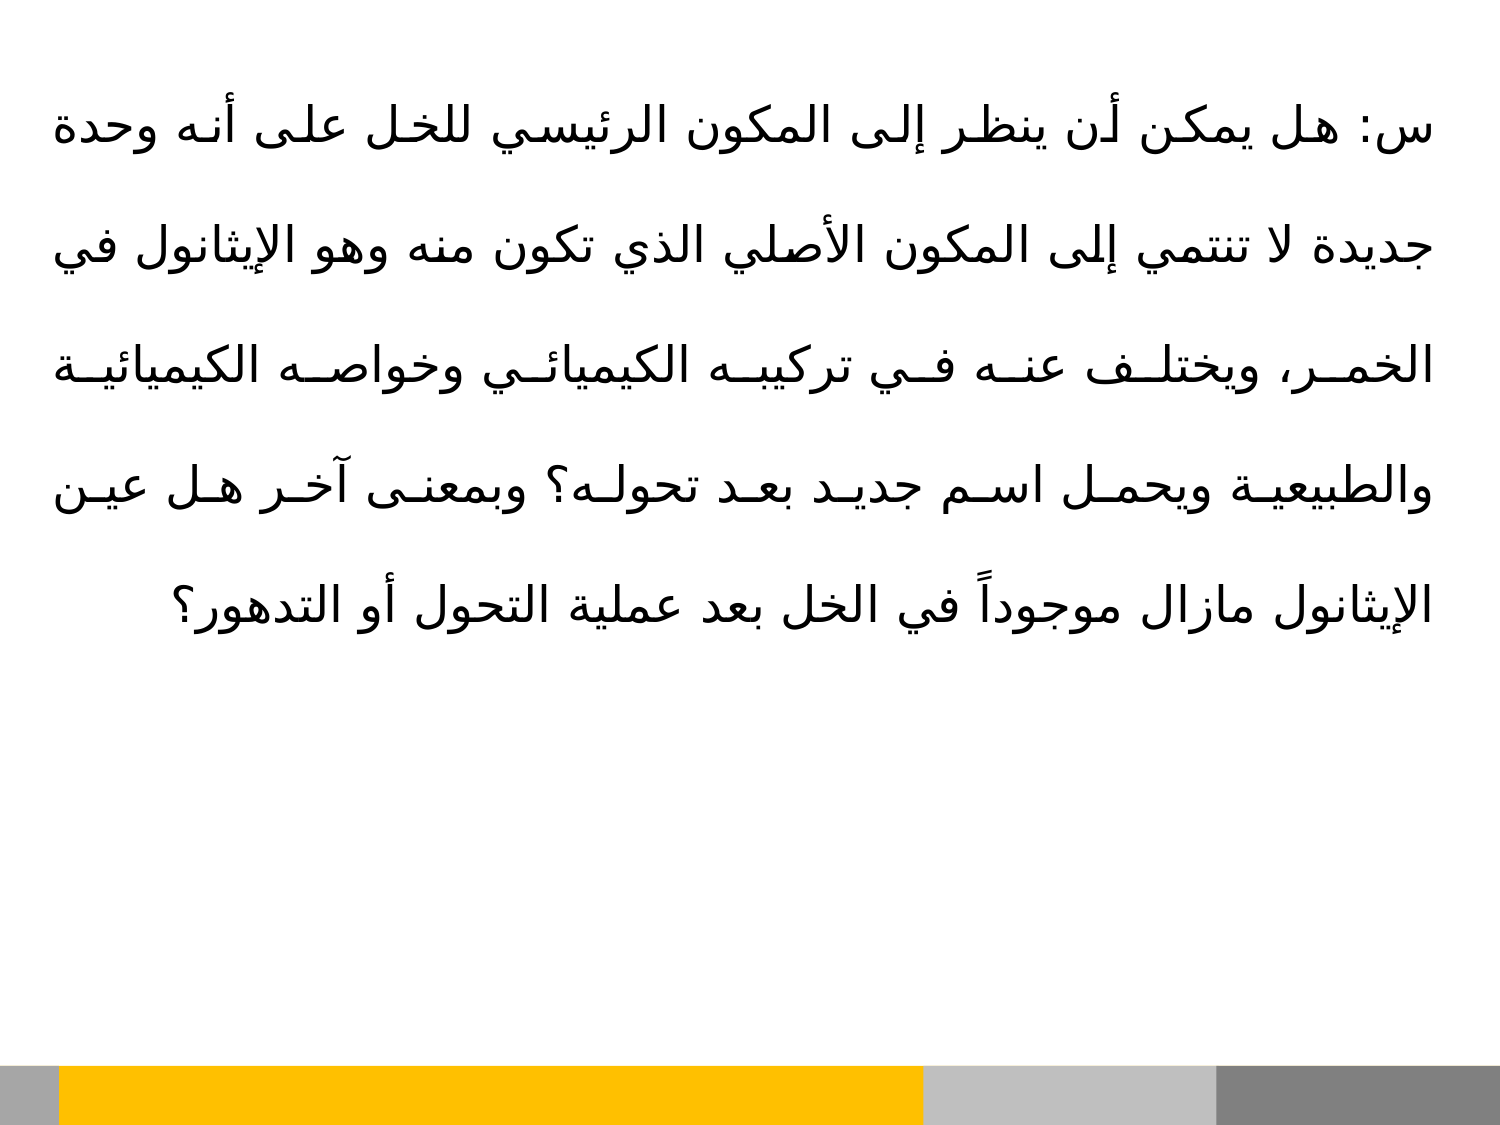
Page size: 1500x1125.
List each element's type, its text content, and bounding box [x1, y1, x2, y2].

text_box [0, 1064, 61, 1125]
text_box [1214, 1064, 1500, 1125]
text_box [61, 1064, 921, 1125]
text_box س: هل يمكن أن ينظر إلى المكون الرئيسي للخل على أنه وحدة جديدة لا تنتمي إلى المكون الأصلي الذي تكون منه وهو الإيثانول في الخمر، ويختلف عنه في تركيبه الكيميائي وخواصه الكيميائية والطبيعية ويحمل اسم جديد بعد تحوله؟ وبمعنى آخر هل عين الإيثانول مازال موجوداً في الخل بعد عملية التحول أو التدهور؟ [37, 24, 1450, 640]
text_box [921, 1064, 1214, 1125]
